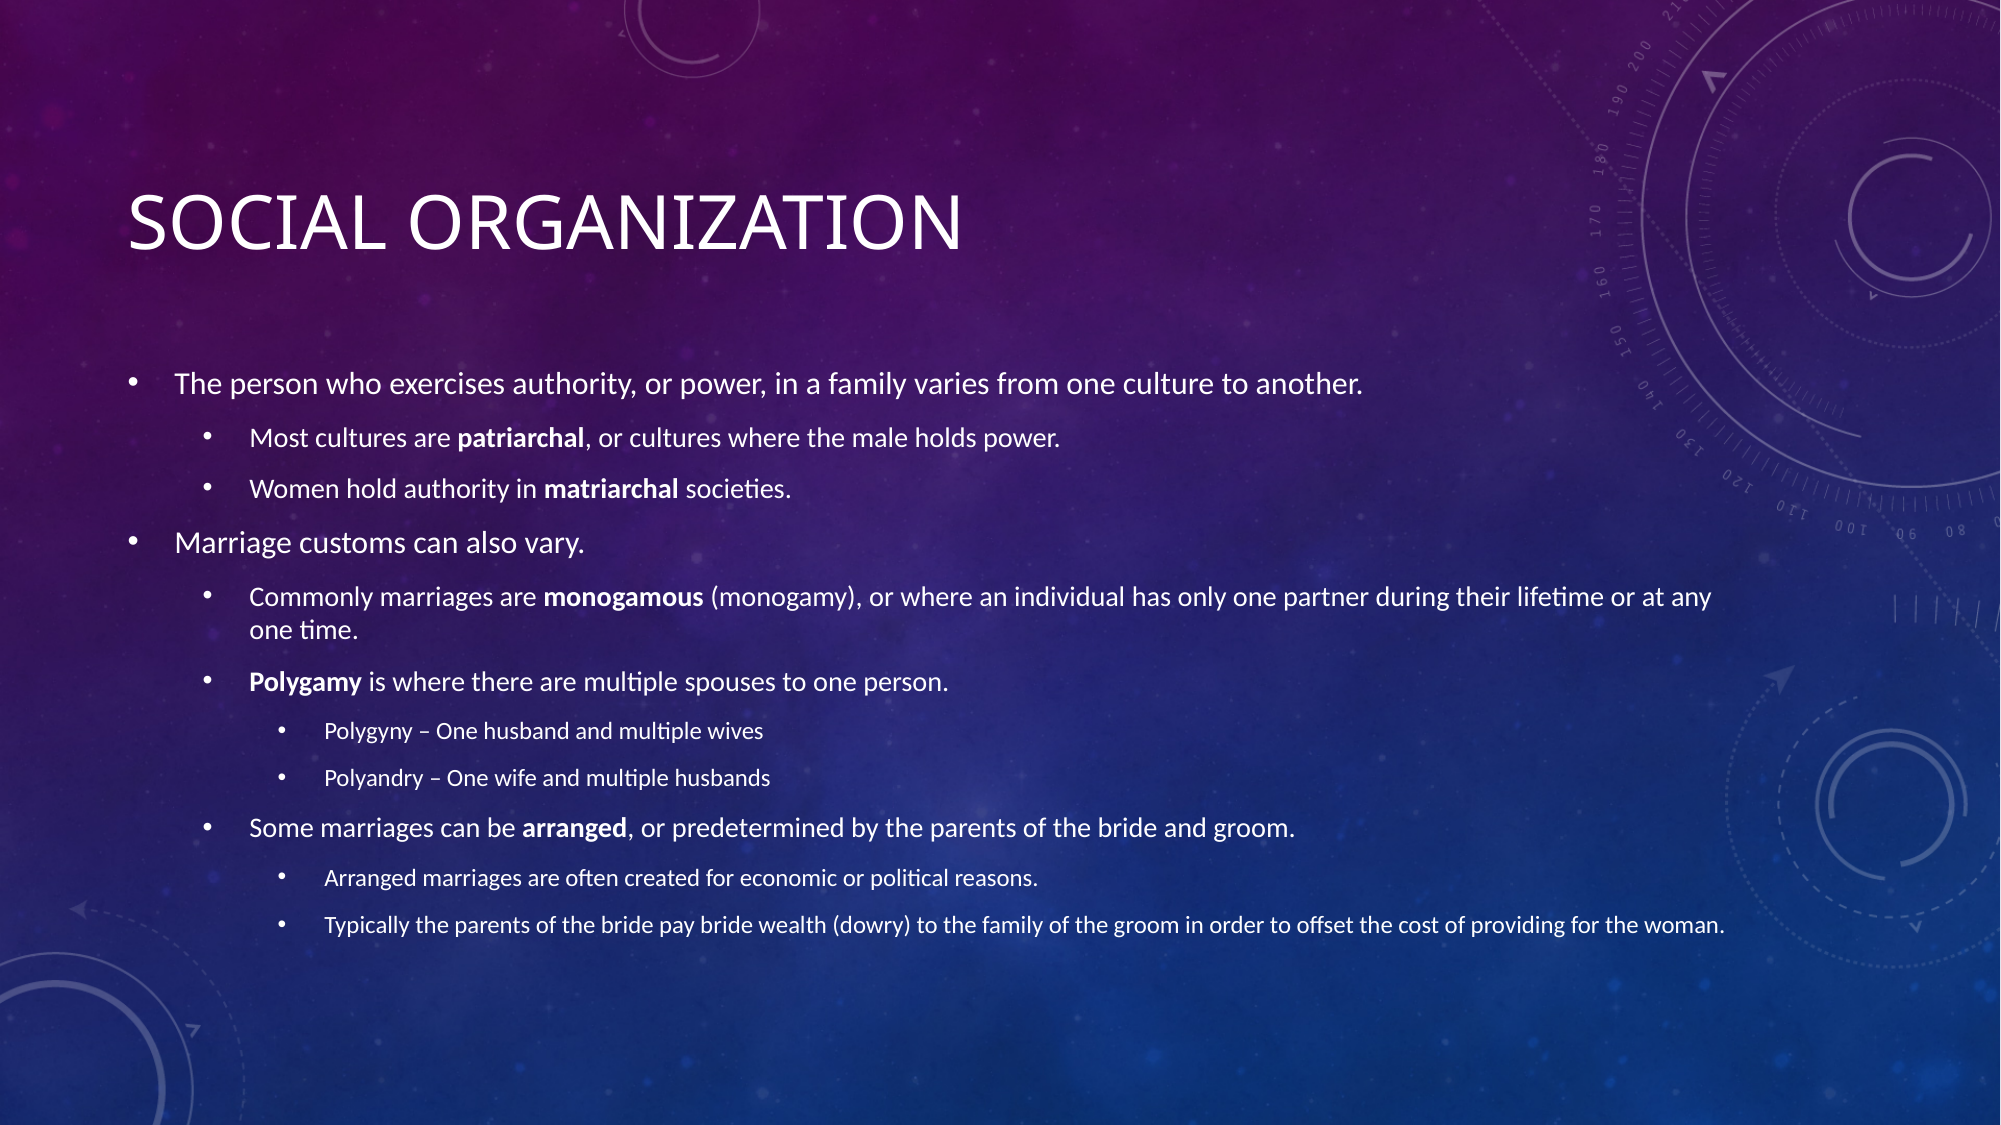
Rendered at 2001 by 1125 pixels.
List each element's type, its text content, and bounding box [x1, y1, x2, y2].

list The person who exercises authority, or power, in a family varies from one culture to another. Most cultures are patriarchal, or cultures where the male holds power. Women hold authority in matriarchal societies. Marriage customs can also vary. Commonly marriages are monogamous (monogamy), or where an individual has only one partner during their lifetime or at any one time. Polygamy is where there are multiple spouses to one person. Polygyny – One husband and multiple wives Polyandry – One wife and multiple husbands Some marriages can be arranged, or predetermined by the parents of the bride and groom. Arranged marriages are often created for economic or political reasons. Typically the parents of the bride pay bride wealth (dowry) to the family of the groom in order to offset the cost of providing for the woman. [112, 351, 1775, 950]
title Social Organization [112, 99, 1775, 339]
picture [0, 0, 2001, 1125]
